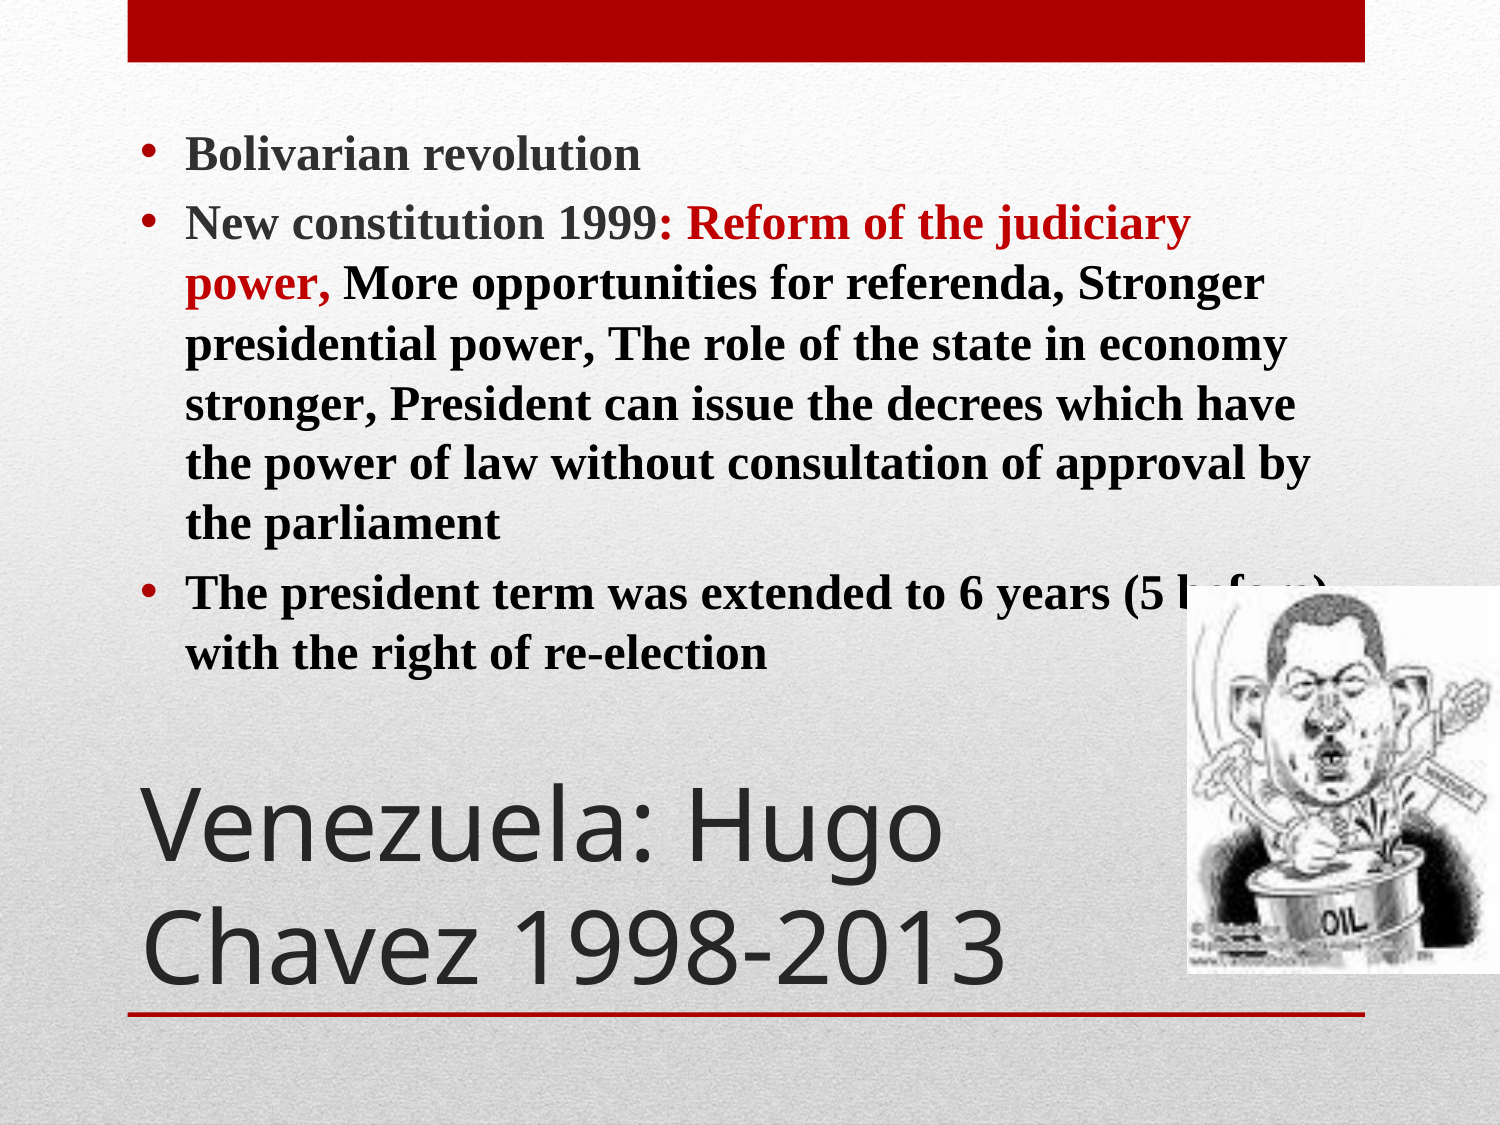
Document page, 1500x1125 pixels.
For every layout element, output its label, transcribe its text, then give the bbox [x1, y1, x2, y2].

title Venezuela: Hugo Chavez 1998-2013 [125, 750, 1238, 1013]
picture [1186, 585, 1500, 975]
list Bolivarian revolution New constitution 1999: Reform of the judiciary power, More opportunities for referenda, Stronger presidential power, The role of the state in economy stronger, President can issue the decrees which have the power of law without consultation of approval by the parliament The president term was extended to 6 years (5 before) with the right of re-election [125, 112, 1363, 750]
